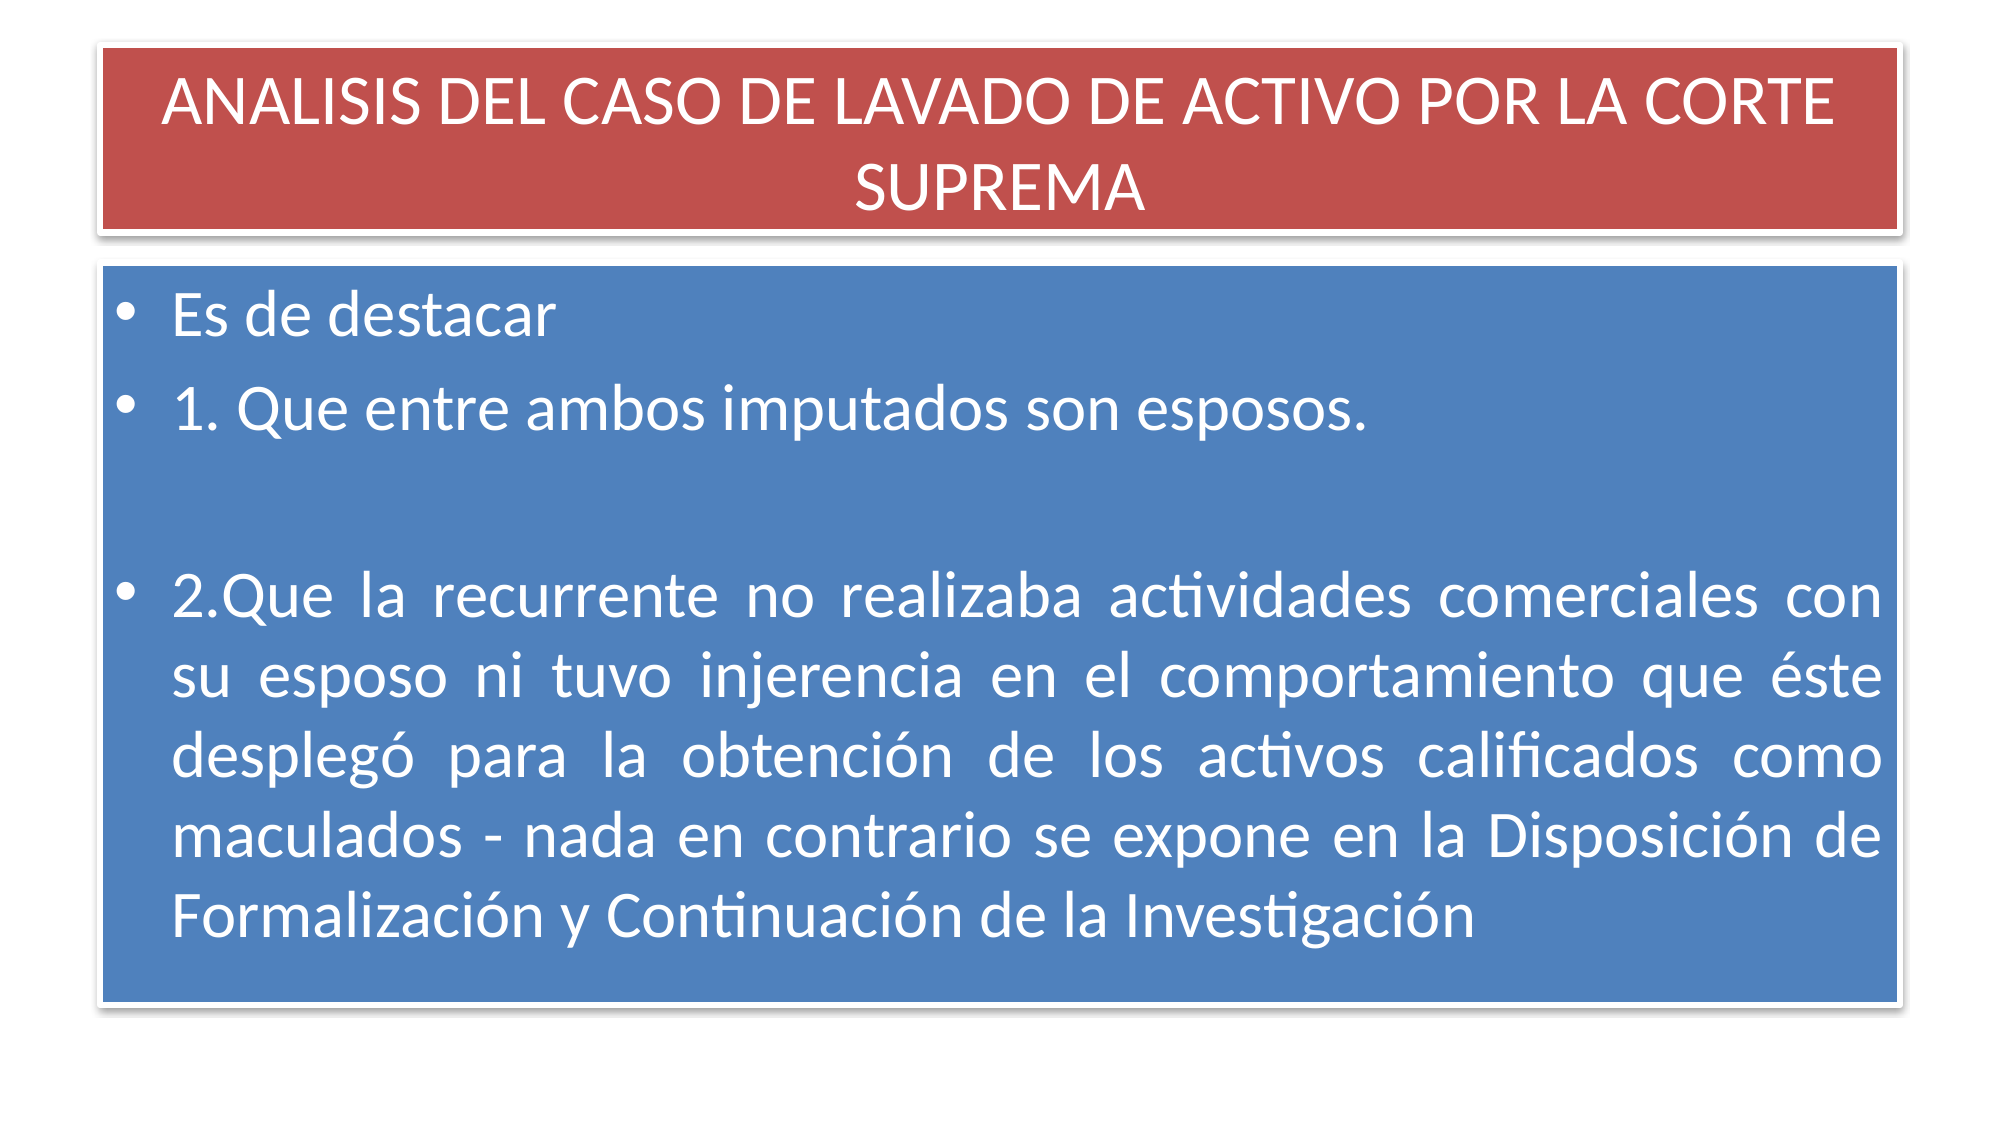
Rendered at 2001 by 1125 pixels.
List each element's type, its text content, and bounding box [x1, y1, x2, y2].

list Es de destacar 1. Que entre ambos imputados son esposos. 2.Que la recurrente no realizaba actividades comerciales con su esposo ni tuvo injerencia en el comportamiento que éste desplegó para la obtención de los activos calificados como maculados - nada en contrario se expone en la Disposición de Formalización y Continuación de la Investigación [97, 259, 1903, 1008]
title ANALISIS DEL CASO DE LAVADO DE ACTIVO POR LA CORTE SUPREMA [97, 42, 1903, 236]
